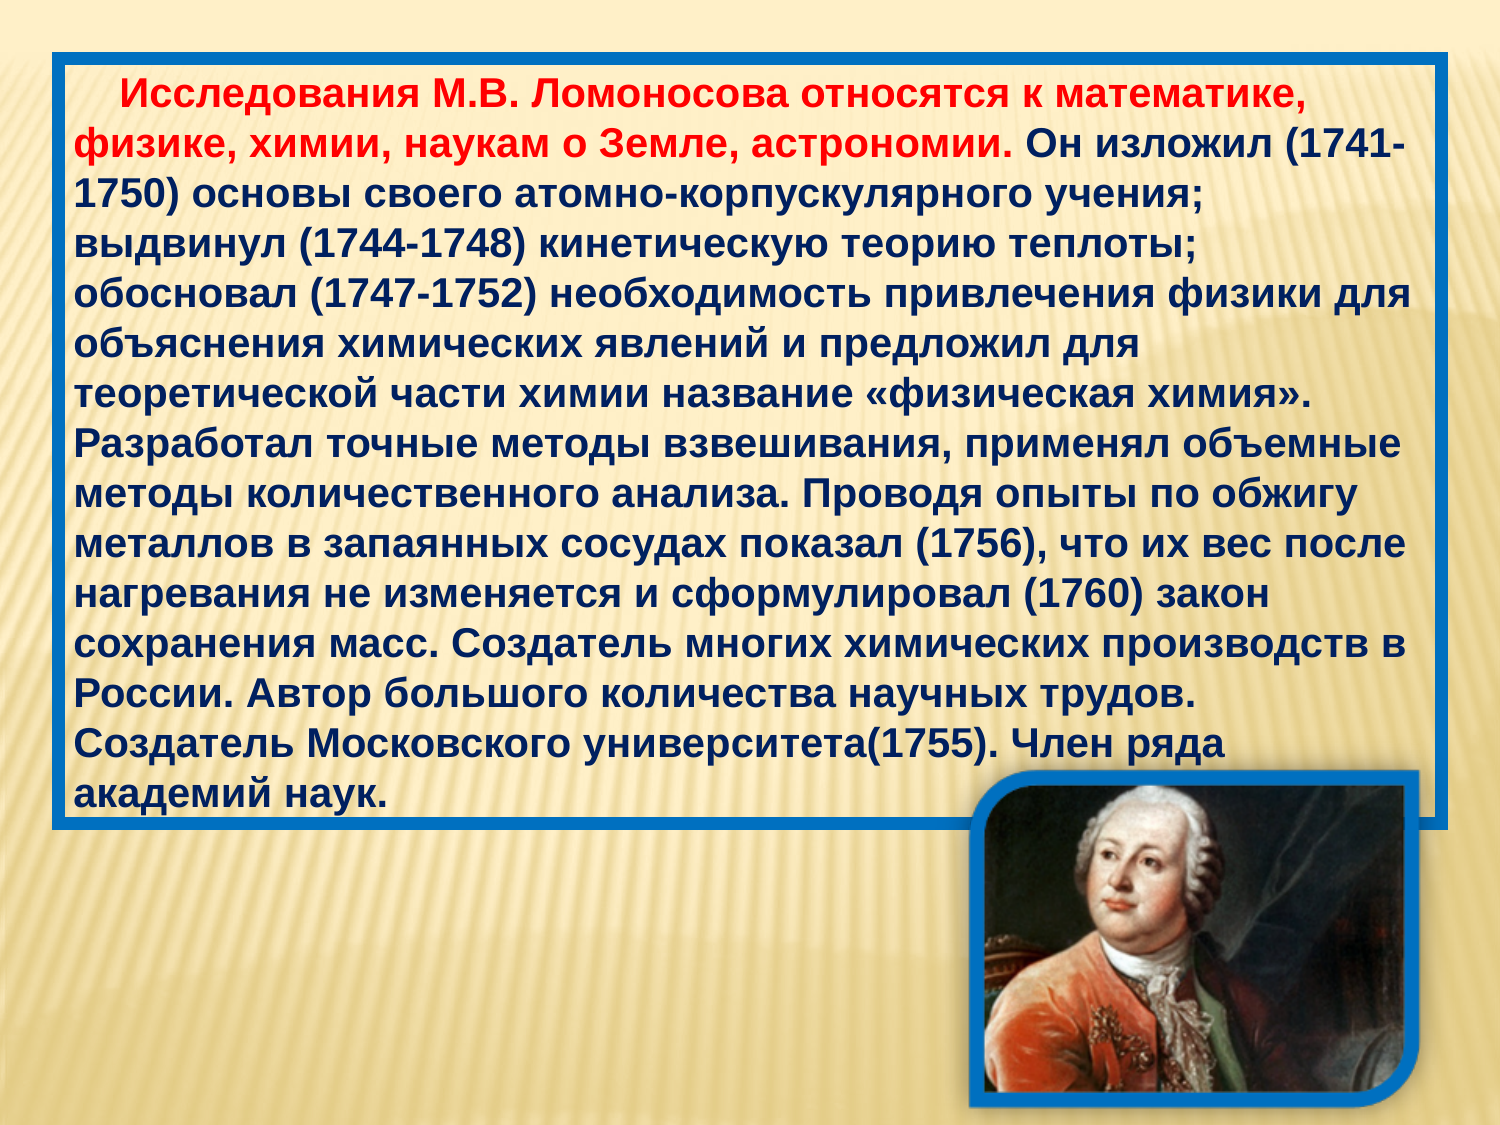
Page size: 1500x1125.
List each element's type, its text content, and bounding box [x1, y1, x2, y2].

text_box Исследования М.В. Ломоносова относятся к математике, физике, химии, наукам о Земле, астрономии. Он изложил (1741-1750) основы своего атомно-корпускулярного учения; выдвинул (1744-1748) кинетическую теорию теплоты; обосновал (1747-1752) необходимость привлечения физики для объяснения химических явлений и предложил для теоретической части химии название «физическая химия». Разработал точные методы взвешивания, применял объемные методы количественного анализа. Проводя опыты по обжигу металлов в запаянных сосудах показал (1756), что их вес после нагревания не изменяется и сформулировал (1760) закон сохранения масс. Создатель многих химических производств в России. Автор большого количества научных трудов. Создатель Московского университета(1755). Член ряда академий наук. [58, 58, 1442, 824]
picture [926, 727, 1464, 1125]
